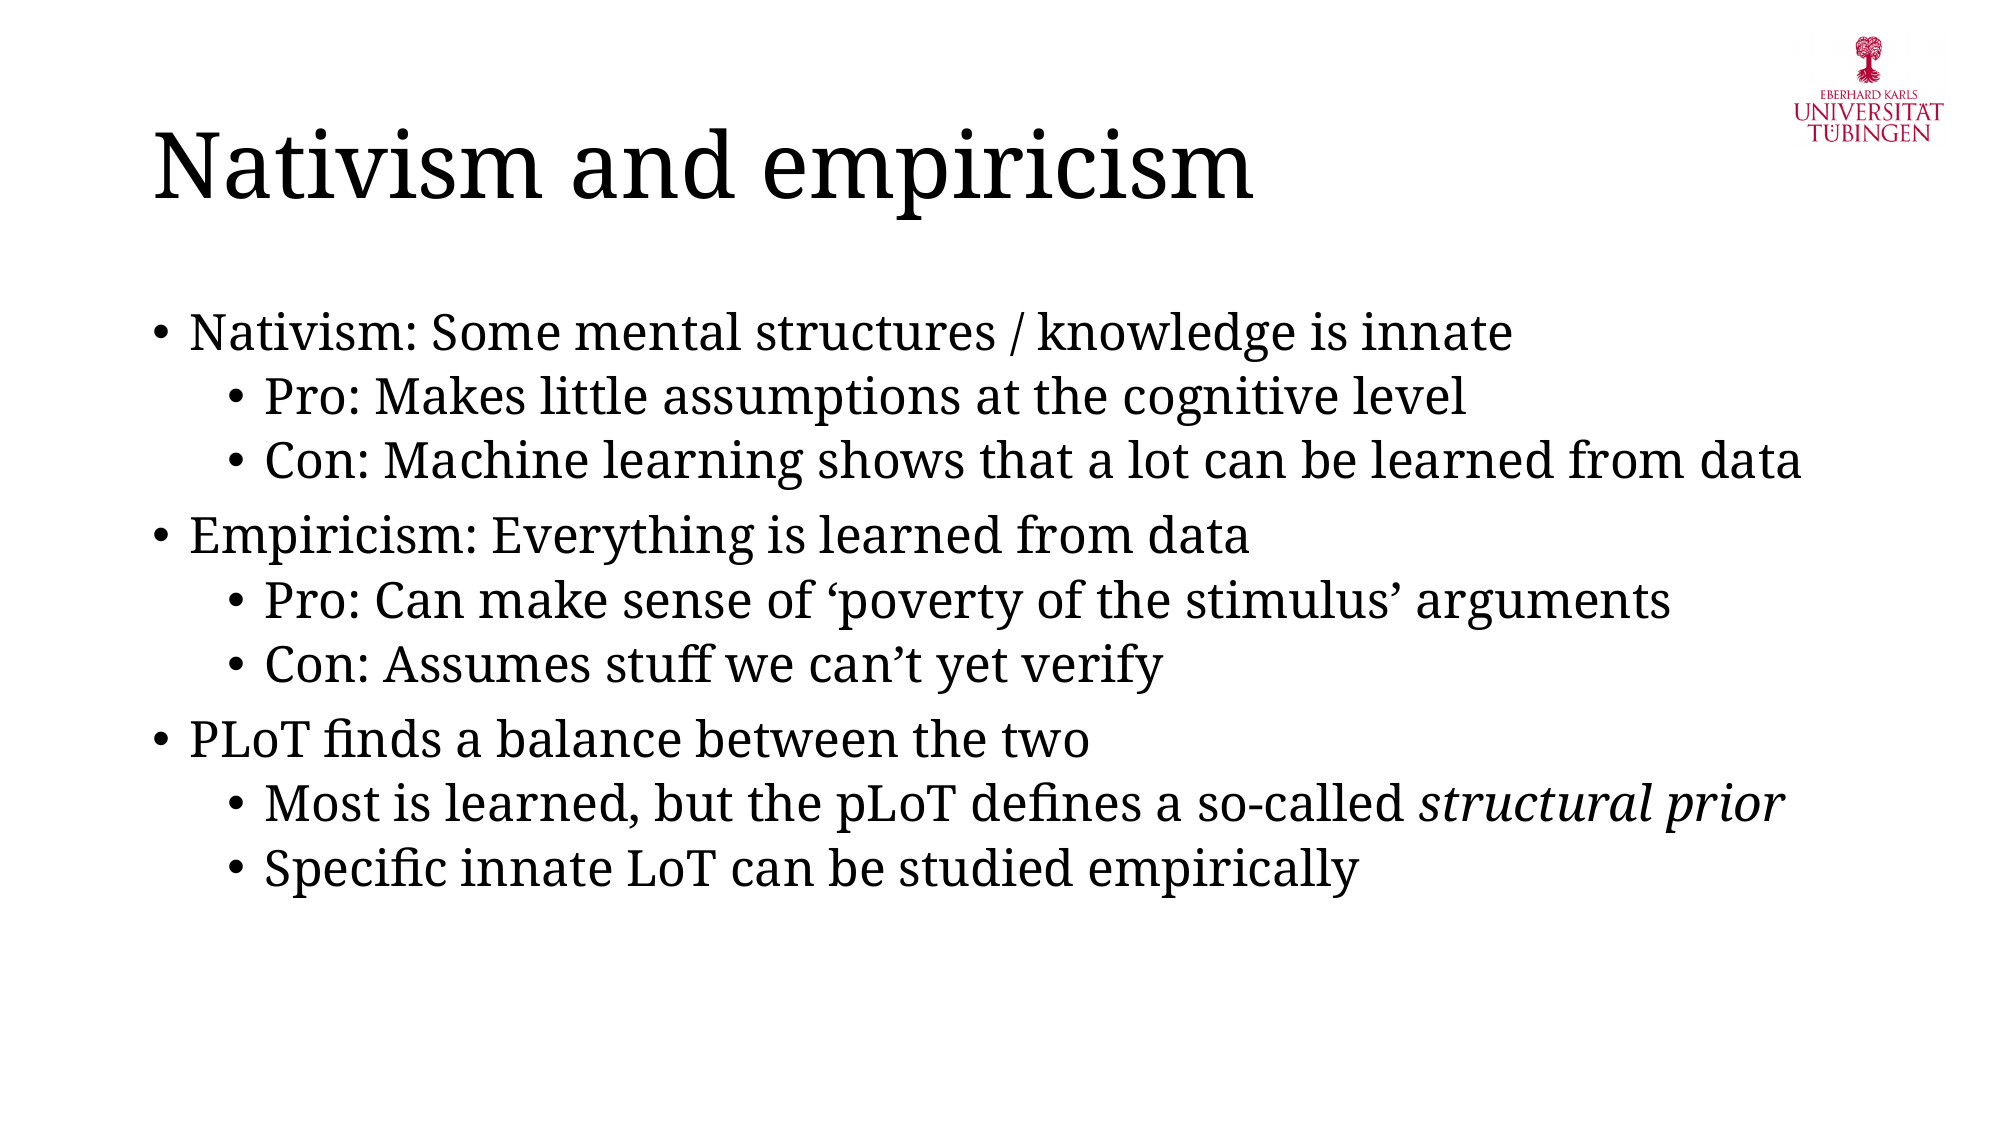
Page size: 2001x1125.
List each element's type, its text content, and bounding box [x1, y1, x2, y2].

list Nativism: Some mental structures / knowledge is innate Pro: Makes little assumptions at the cognitive level Con: Machine learning shows that a lot can be learned from data Empiricism: Everything is learned from data Pro: Can make sense of ‘poverty of the stimulus’ arguments Con: Assumes stuff we can’t yet verify PLoT finds a balance between the two Most is learned, but the pLoT defines a so-called structural prior Specific innate LoT can be studied empirically [137, 299, 1863, 1014]
title Nativism and empiricism [137, 59, 1863, 278]
picture [1790, 33, 1947, 145]
